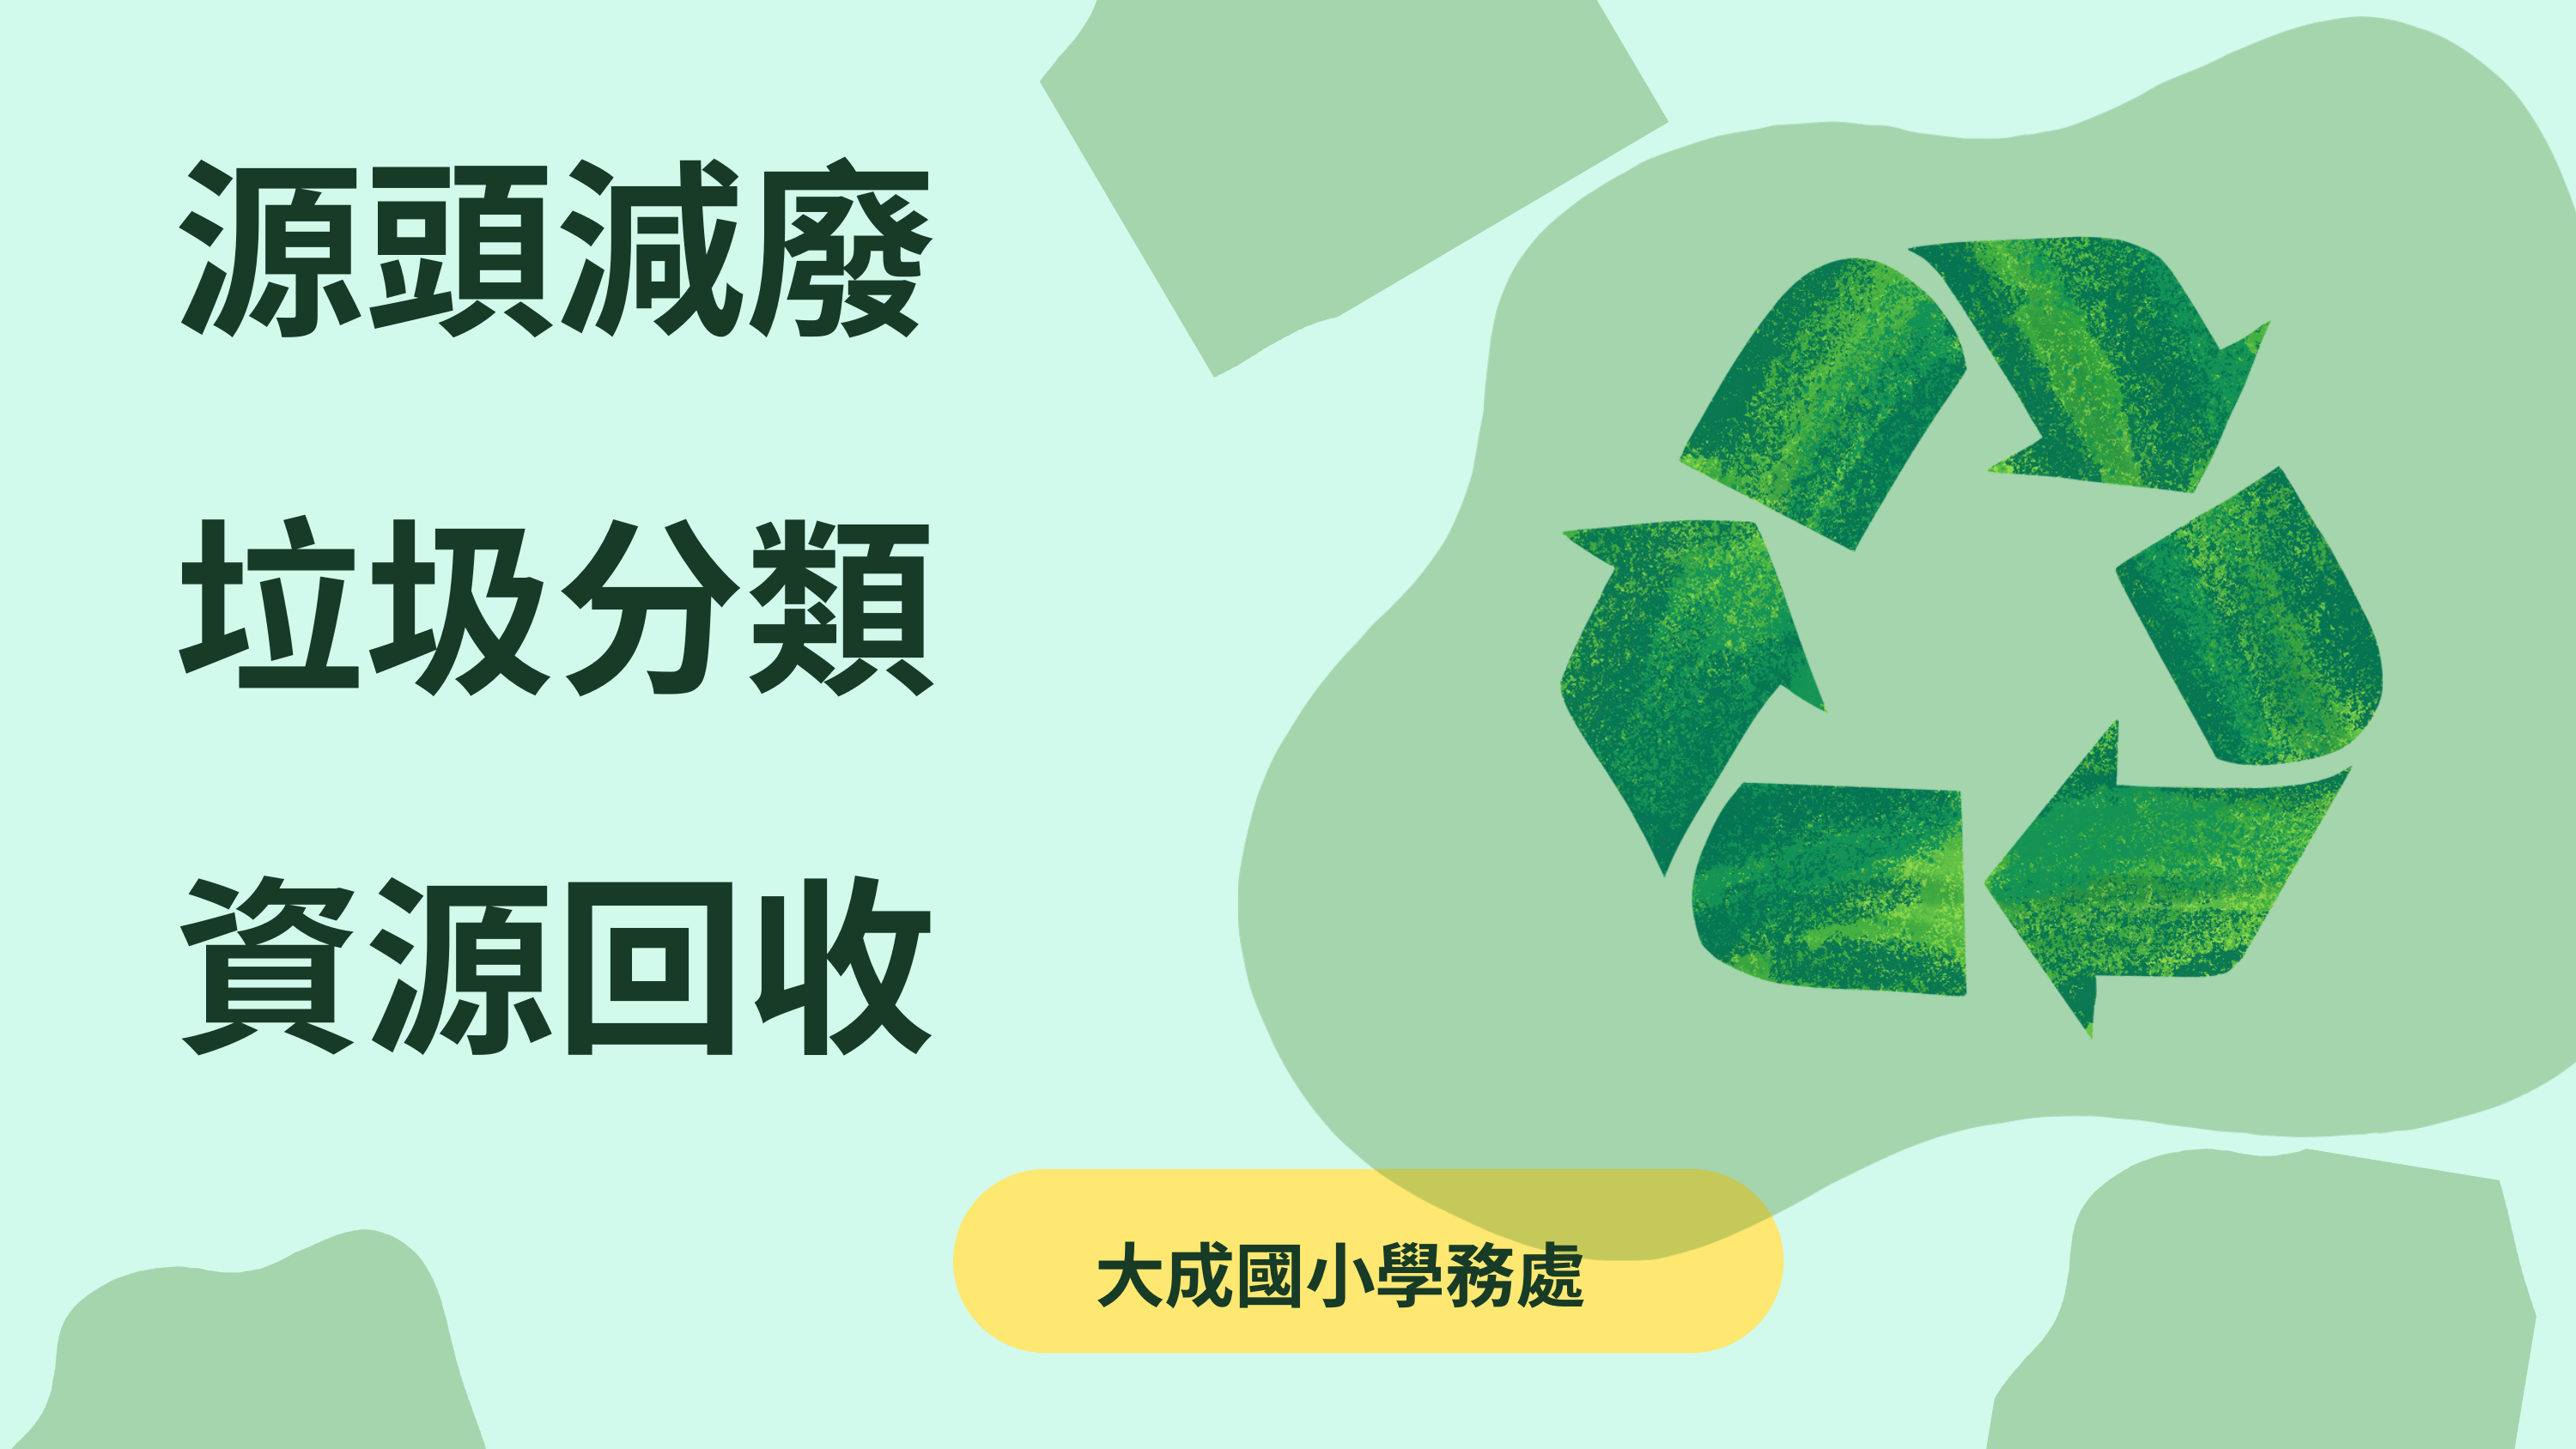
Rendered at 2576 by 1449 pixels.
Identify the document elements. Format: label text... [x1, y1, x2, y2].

text_box [0, 1229, 491, 1449]
text_box [1237, 16, 2576, 1261]
text_box [1559, 236, 2384, 1041]
text_box [996, 0, 1669, 387]
text_box [1986, 1105, 2557, 1449]
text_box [952, 1168, 1784, 1354]
text_box 源頭減廢 垃圾分類 資源回收 [173, 179, 954, 1256]
